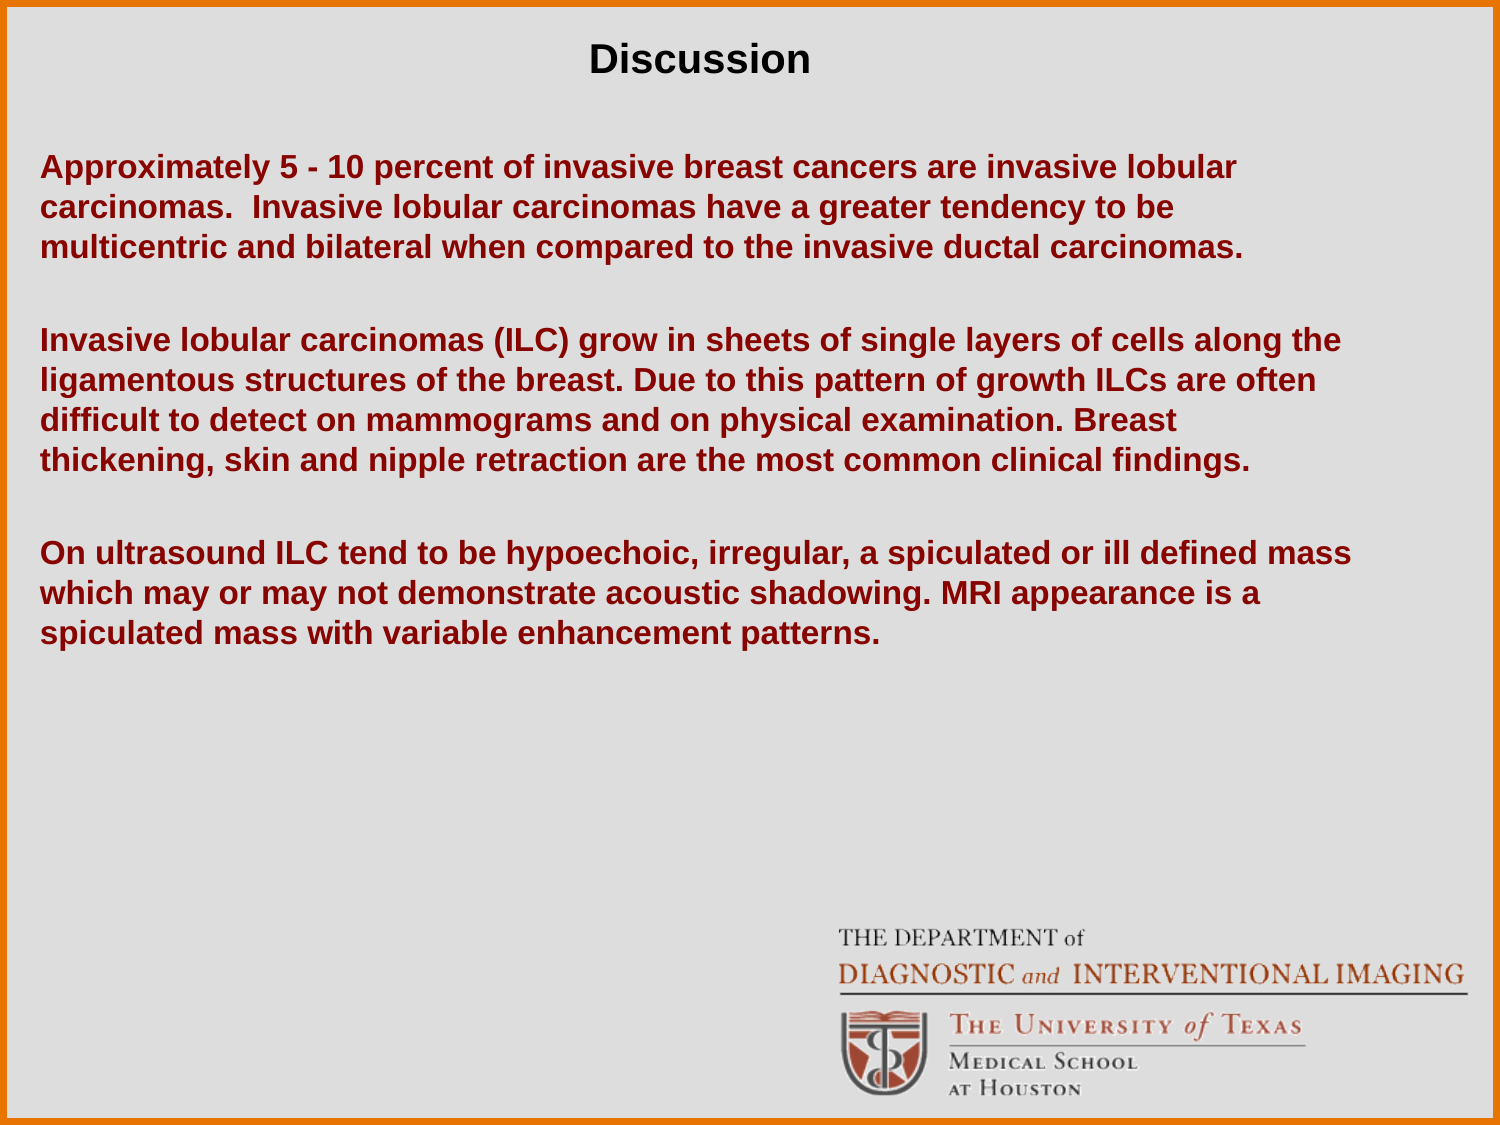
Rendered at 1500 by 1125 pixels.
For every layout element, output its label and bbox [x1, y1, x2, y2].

text_box [0, 0, 1500, 1125]
picture [824, 924, 1482, 1107]
